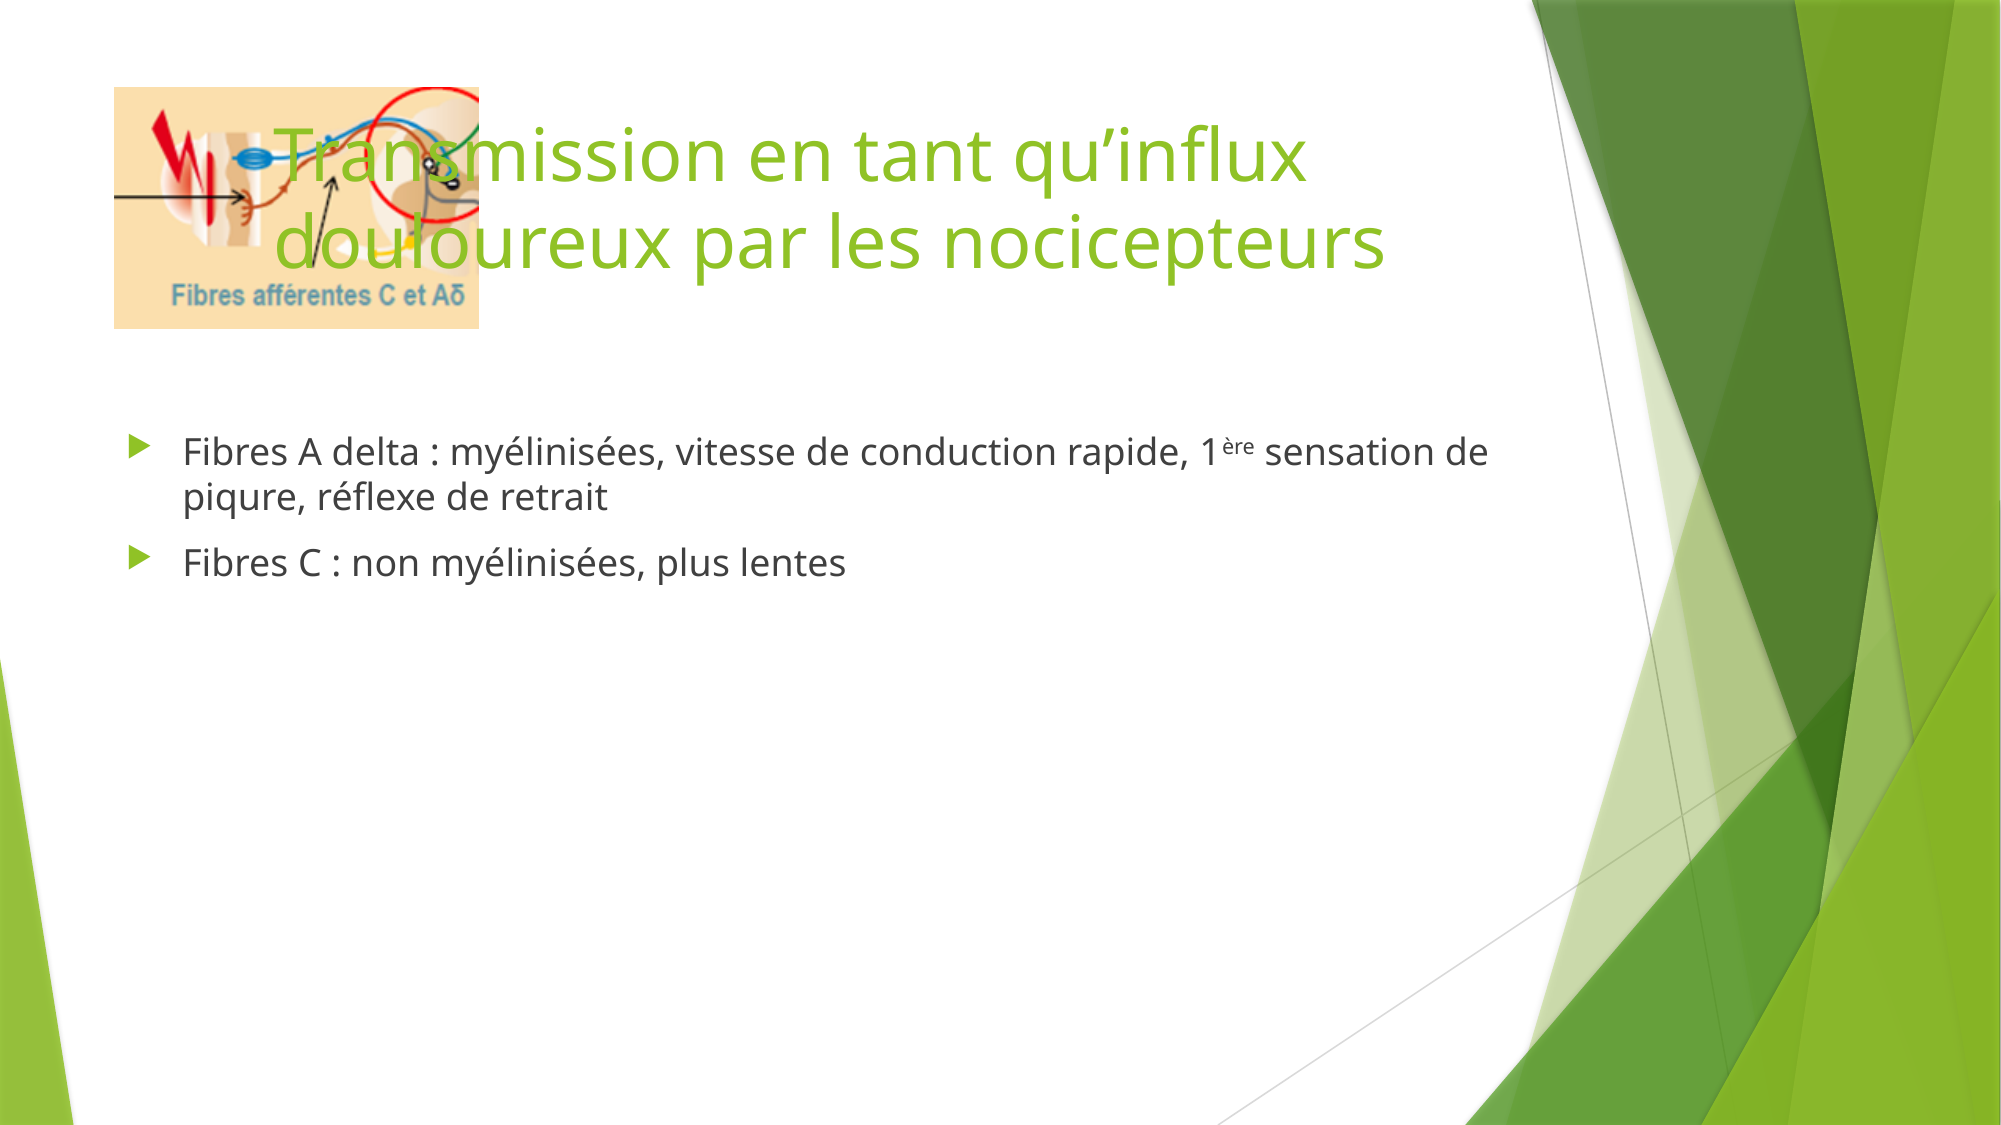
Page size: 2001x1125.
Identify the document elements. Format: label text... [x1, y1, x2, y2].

list Fibres A delta : myélinisées, vitesse de conduction rapide, 1ère sensation de piqure, réflexe de retrait Fibres C : non myélinisées, plus lentes [111, 354, 1522, 992]
title Transmission en tant qu’influx douloureux par les nocicepteurs [485, 99, 1522, 317]
picture [114, 87, 480, 330]
